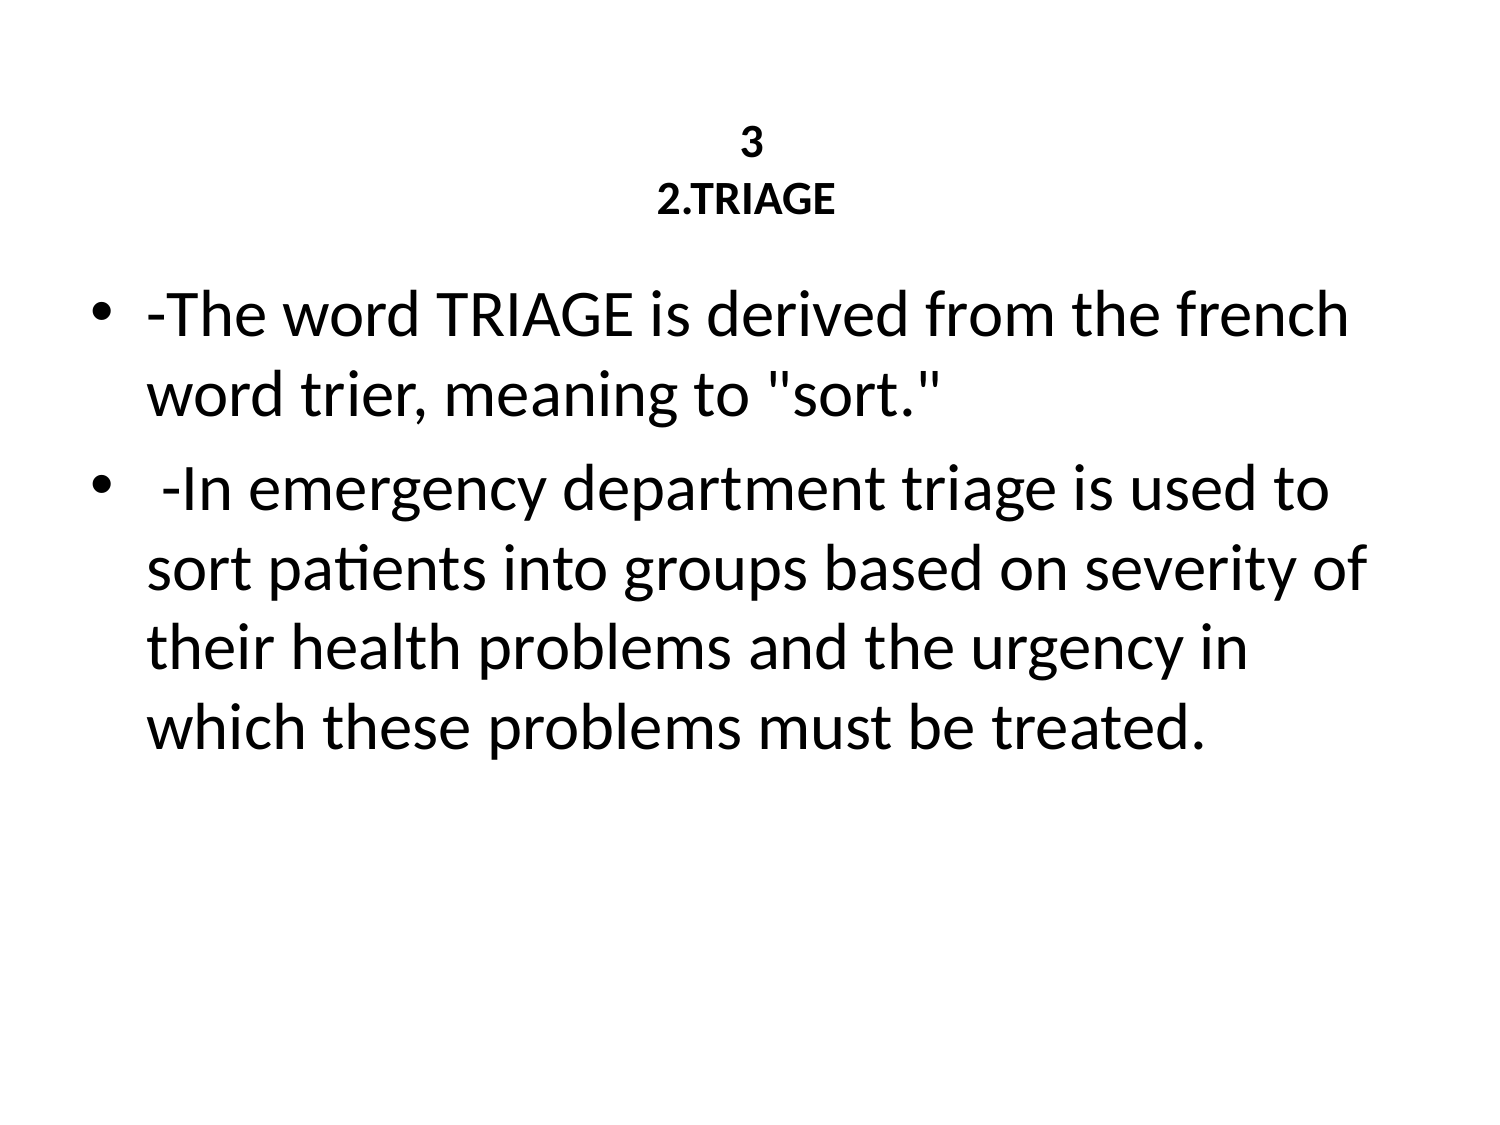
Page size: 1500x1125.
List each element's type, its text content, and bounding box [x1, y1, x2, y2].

list -The word TRIAGE is derived from the french word trier, meaning to "sort." -In emergency department triage is used to sort patients into groups based on severity of their health problems and the urgency in which these problems must be treated. [75, 262, 1425, 1005]
title 3 2.TRIAGE [76, 101, 1427, 290]
